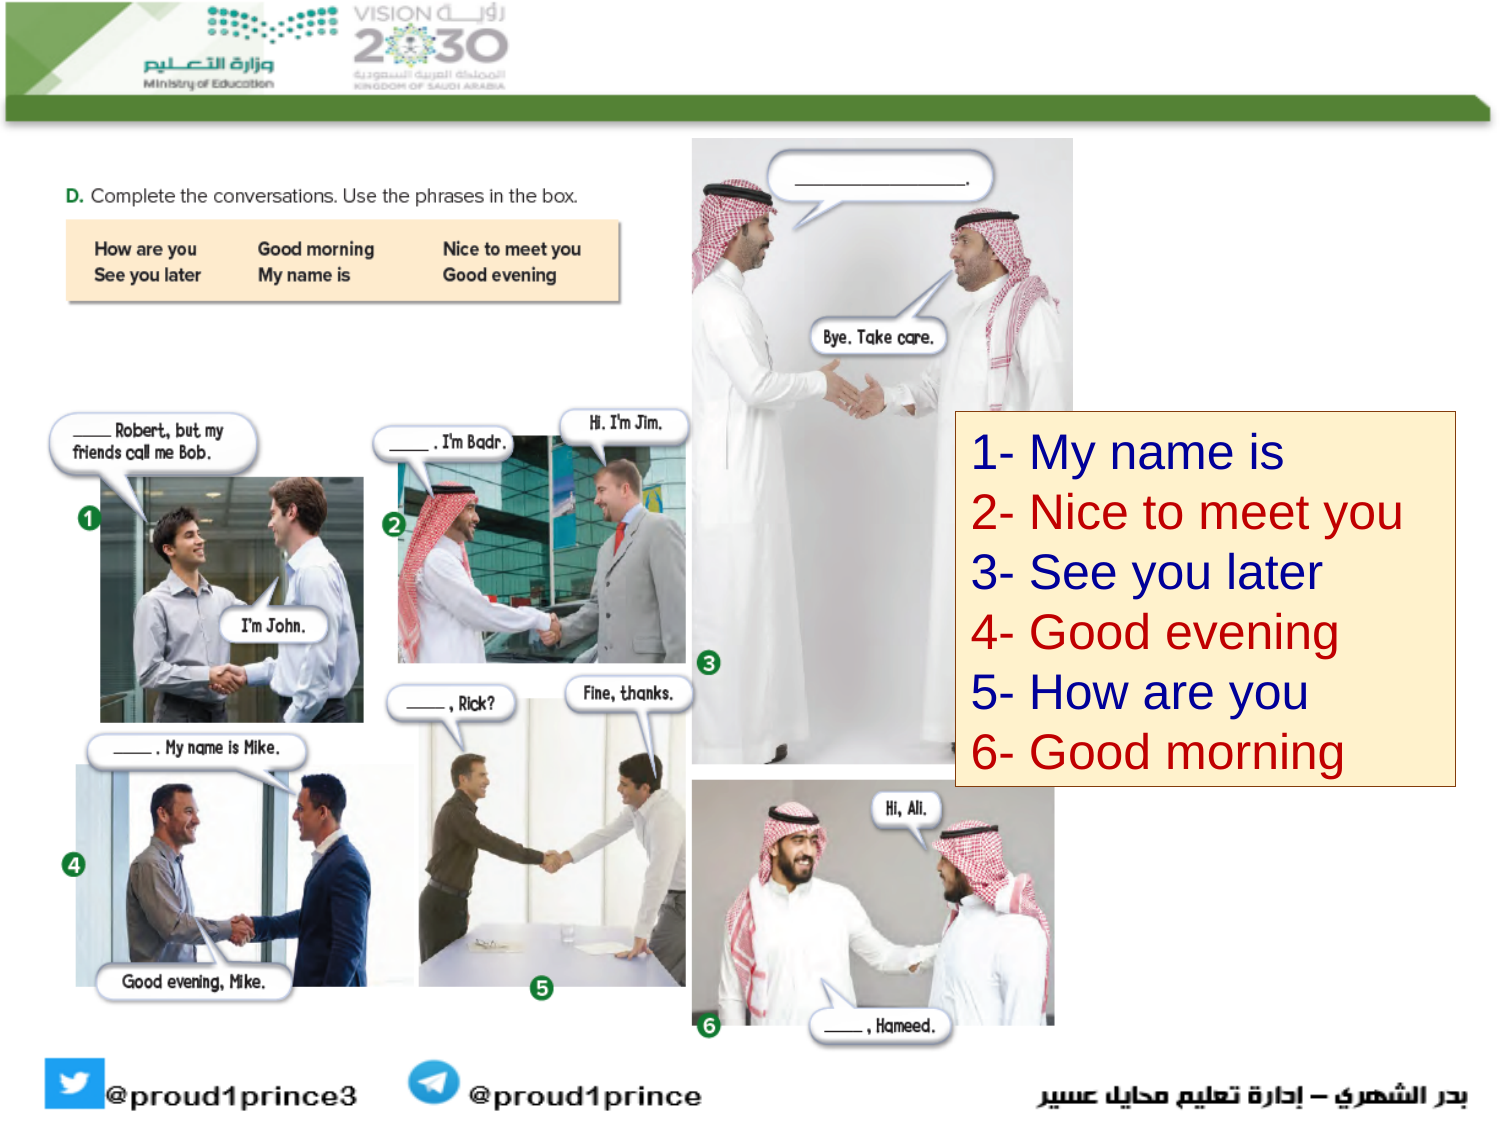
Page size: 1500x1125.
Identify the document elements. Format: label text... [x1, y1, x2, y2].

picture [0, 0, 1500, 1125]
text_box 1- My name is 2- Nice to meet you 3- See you later 4- Good evening 5- How are you 6- Good morning [1073, 411, 1456, 787]
